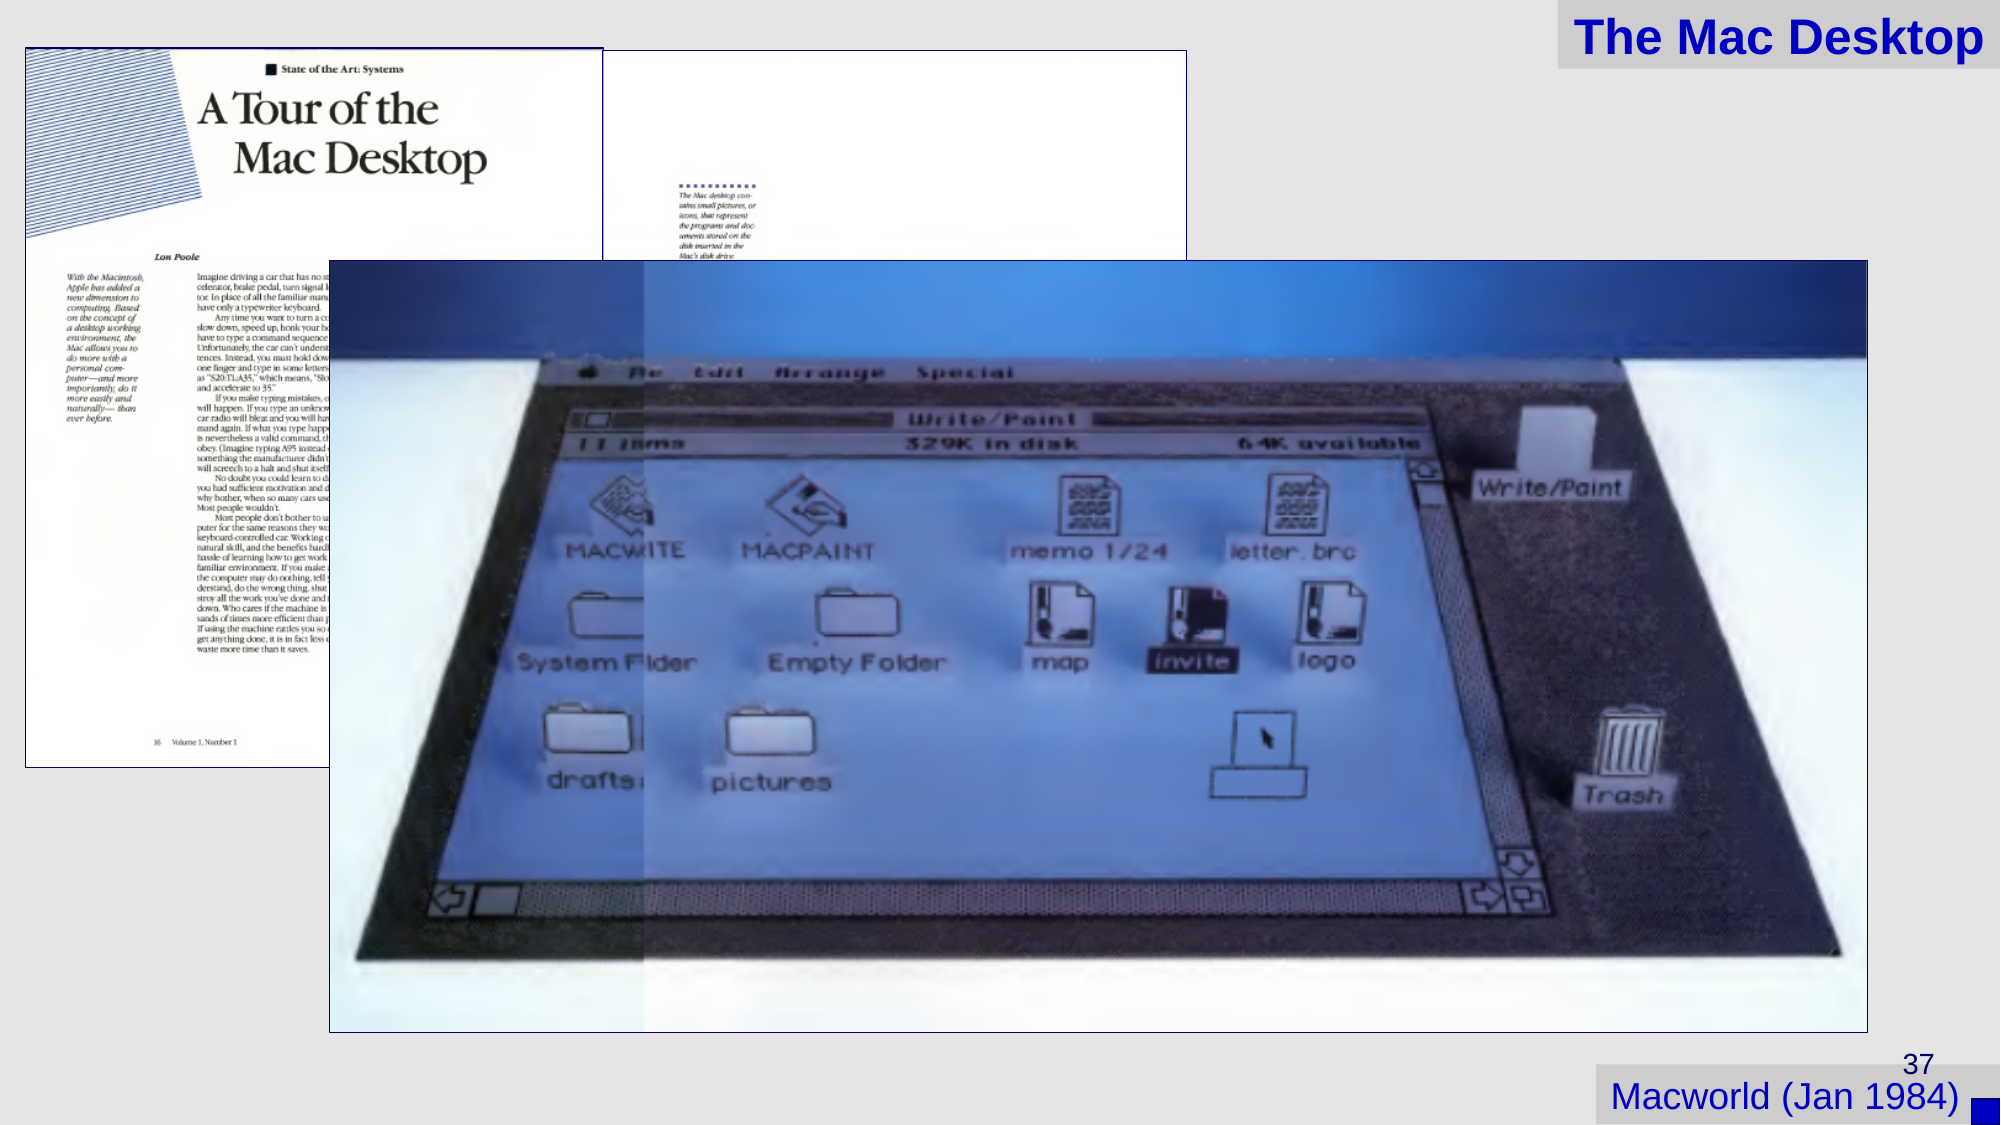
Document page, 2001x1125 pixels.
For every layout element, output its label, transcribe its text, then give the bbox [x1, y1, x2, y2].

title The Mac Desktop [1557, 0, 2000, 69]
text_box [25, 48, 1186, 767]
slide_number 37 [1533, 1024, 1951, 1101]
text_box [1971, 1099, 2000, 1125]
text_box Macworld (Jan 1984) [1595, 1064, 2000, 1125]
picture [329, 260, 1867, 1033]
